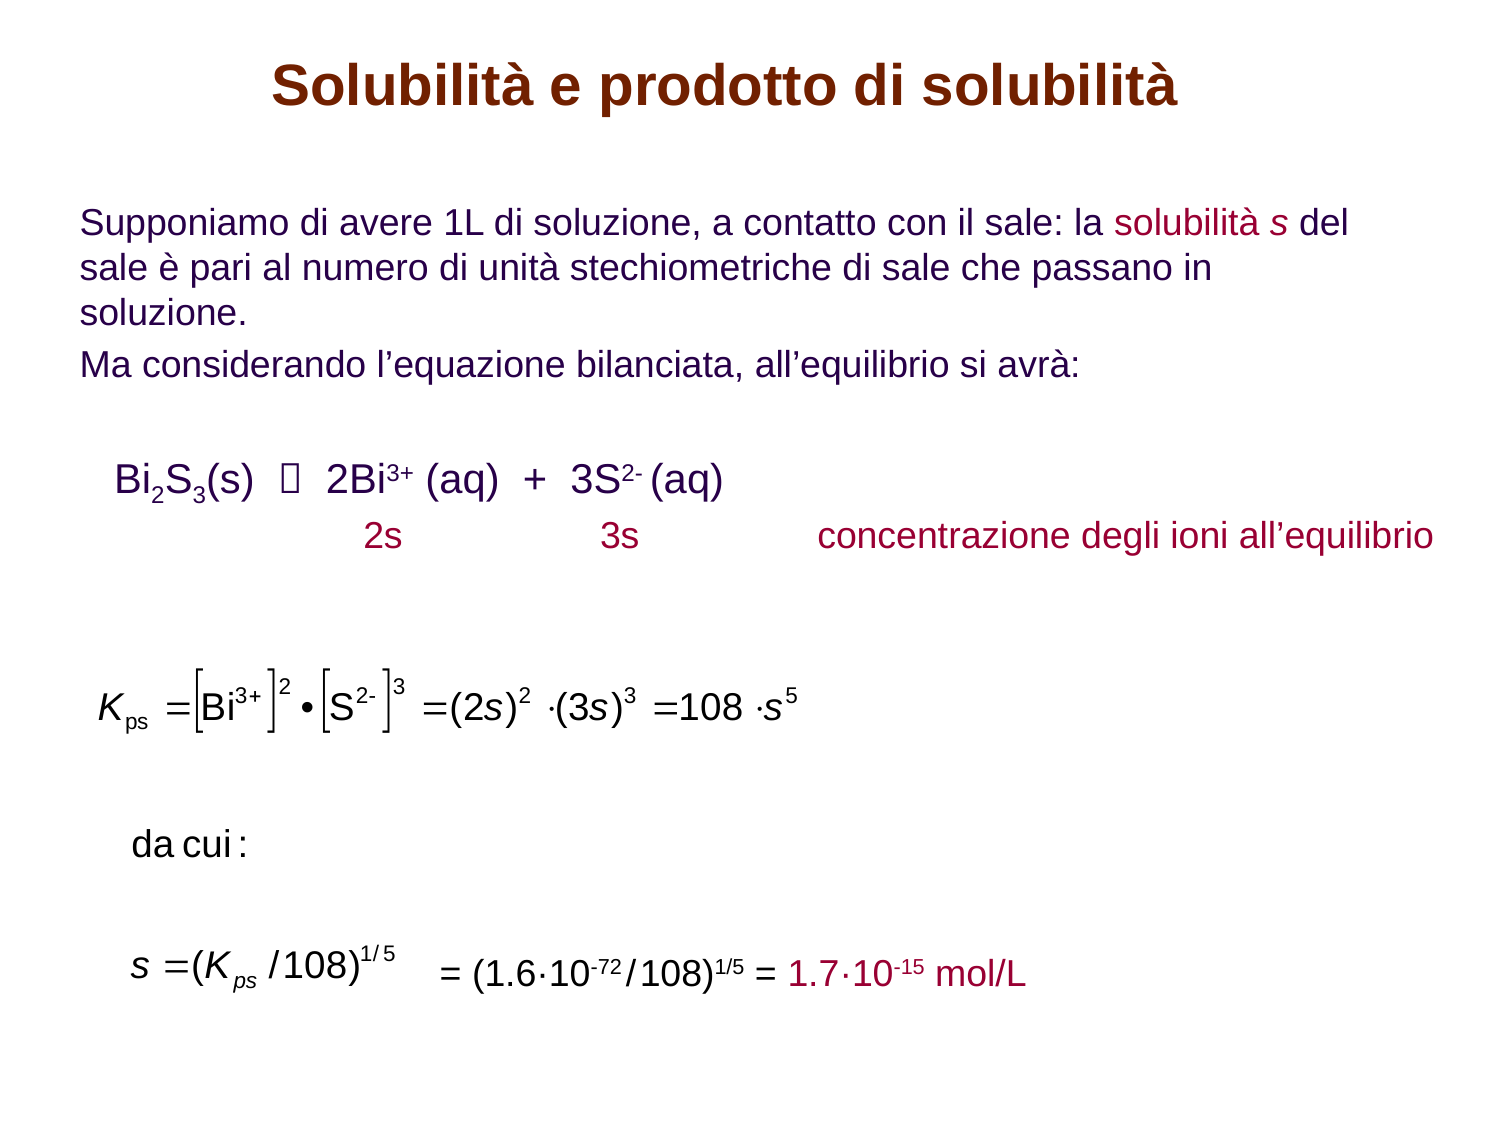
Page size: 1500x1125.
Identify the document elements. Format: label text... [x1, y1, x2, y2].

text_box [125, 822, 404, 1000]
text_box 2s [348, 503, 418, 564]
text_box = (1.6·10-72 / 108)1/5 = 1.7·10-15 mol/L [424, 928, 1055, 1004]
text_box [92, 668, 806, 744]
title Solubilità e prodotto di solubilità [86, 27, 1363, 138]
text_box 3s concentrazione degli ioni all’equilibrio [585, 503, 1450, 564]
list Supponiamo di avere 1L di soluzione, a contatto con il sale: la solubilità s del sale è pari al numero di unità stechiometriche di sale che passano in soluzione. Ma considerando l’equazione bilanciata, all’equilibrio si avrà: Bi2S3(s)  2Bi3+ (aq) + 3S2- (aq) [64, 190, 1378, 539]
